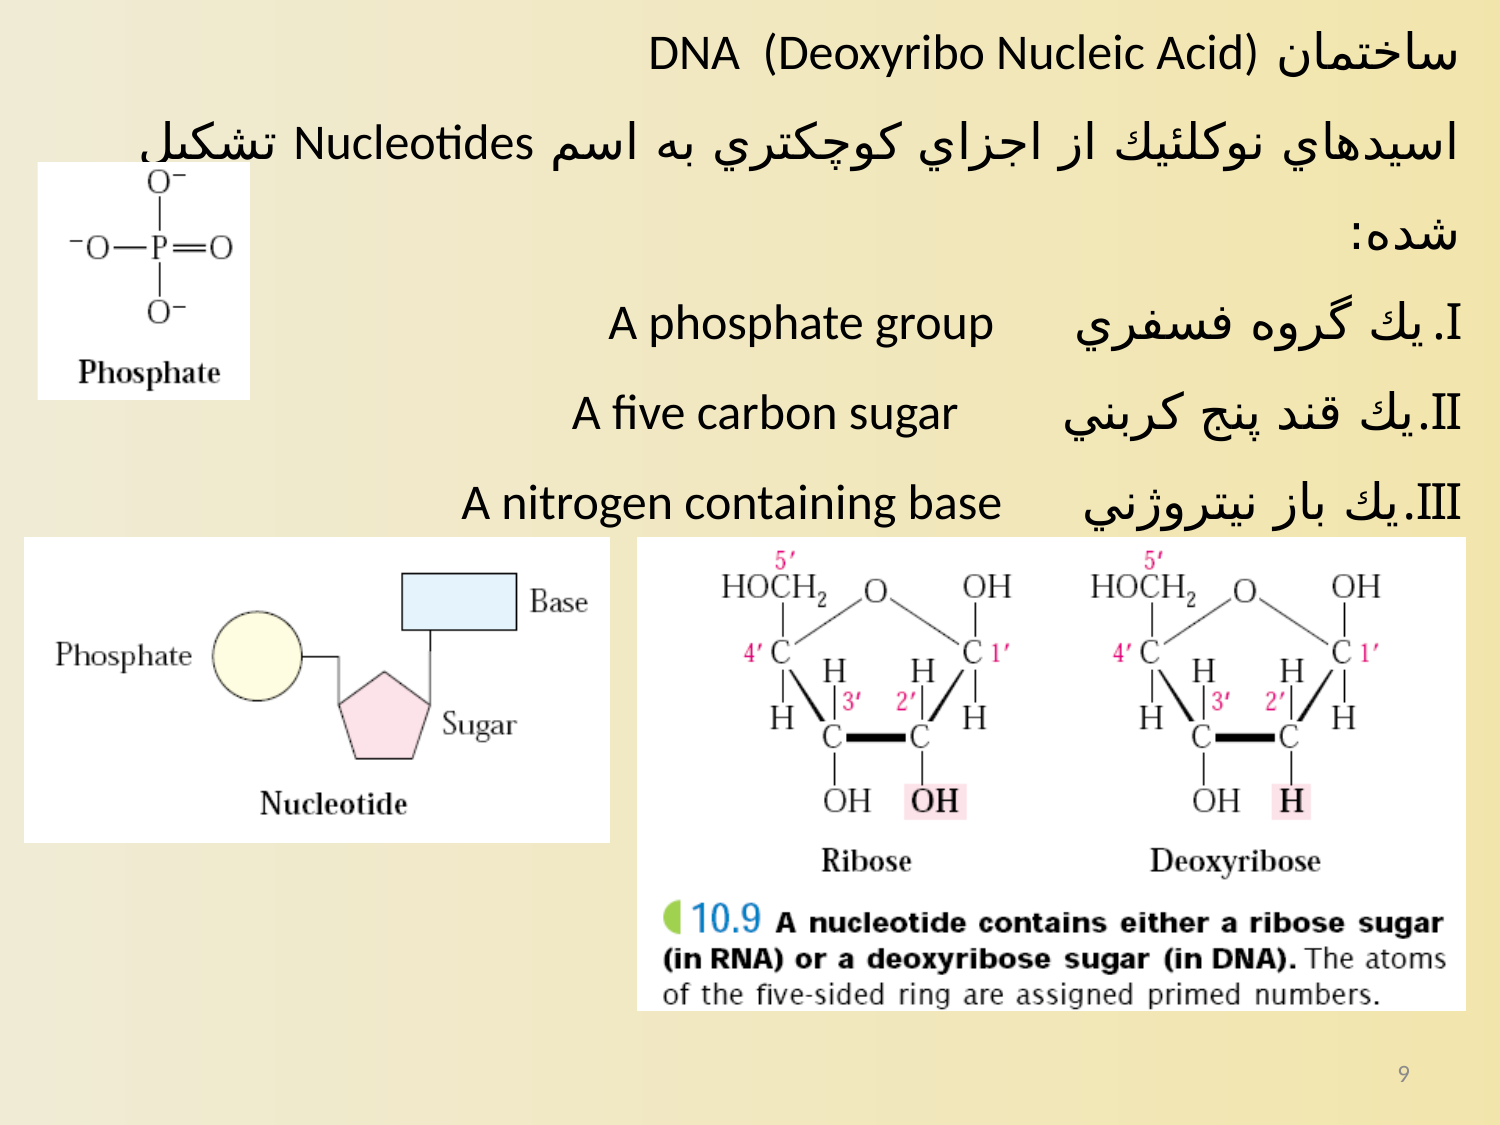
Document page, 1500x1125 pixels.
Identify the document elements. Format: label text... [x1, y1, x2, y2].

slide_number 9 [1074, 1042, 1425, 1103]
picture [637, 537, 1466, 1012]
picture [37, 162, 251, 401]
picture [24, 537, 610, 843]
text_box ساختمان DNA (Deoxyribo Nucleic Acid) اسيدهاي نوكلئيك از اجزاي كوچكتري به اسم Nucleotides تشكيل شده: يك گروه فسفري A phosphate group يك قند پنج كربني A five carbon sugar يك باز نيتروژني A nitrogen containing base [37, 0, 1475, 538]
